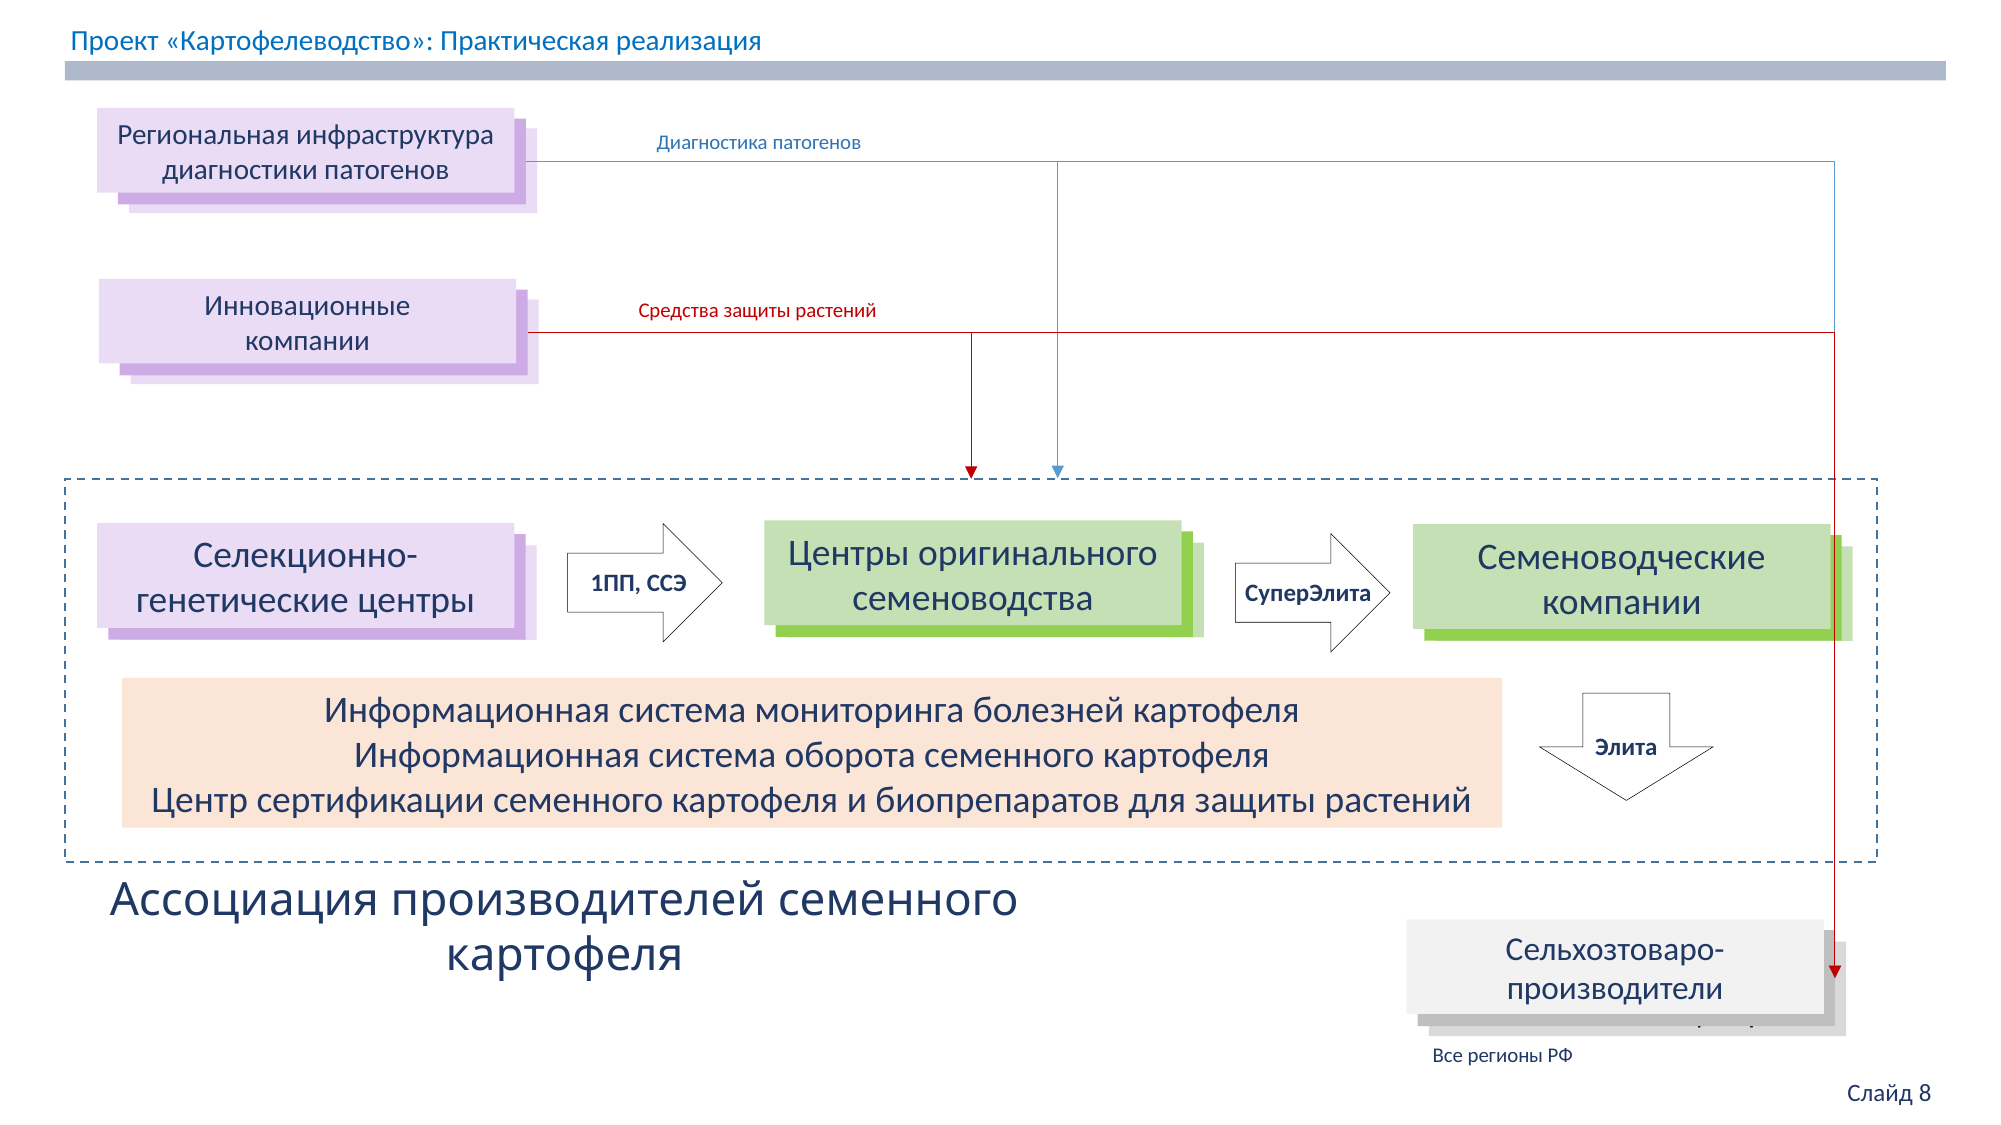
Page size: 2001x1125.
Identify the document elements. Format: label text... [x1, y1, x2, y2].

text_box [1836, 478, 1878, 863]
text_box [1417, 979, 1835, 1027]
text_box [527, 332, 1835, 979]
text_box Cельхозтоваро- производители [1406, 979, 1824, 1014]
text_box Слайд 8 [1832, 1068, 1996, 1114]
text_box [117, 118, 526, 205]
text_box Селекционно- генетические центры [97, 523, 515, 628]
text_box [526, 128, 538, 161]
text_box Селекционно- генетические центры [1428, 941, 1847, 1034]
text_box [119, 289, 525, 376]
text_box Ассоциация производителей семенного картофеля [40, 862, 1089, 987]
text_box Инновационные компании [98, 278, 517, 364]
text_box Региональная инфраструктура диагностики патогенов [97, 107, 515, 193]
text_box Все регионы РФ [1417, 1034, 1878, 1075]
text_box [525, 161, 1835, 979]
text_box Диагностика патогенов [641, 121, 887, 161]
text_box Информационная система мониторинга болезней картофеля Информационная система оборота семенного картофеля Центр сертификации семенного картофеля и биопрепаратов для защиты растений [122, 677, 525, 828]
text_box Проект «Картофелеводство»: Практическая реализация [49, 14, 1906, 64]
text_box Селекционно- генетические ы [130, 376, 525, 385]
text_box Селекционно- генетические ы [129, 205, 525, 214]
text_box [64, 60, 1947, 81]
text_box [1836, 535, 1842, 641]
text_box [108, 534, 525, 640]
text_box [64, 478, 525, 862]
text_box Селекционно- генетические центры [1842, 546, 1853, 641]
